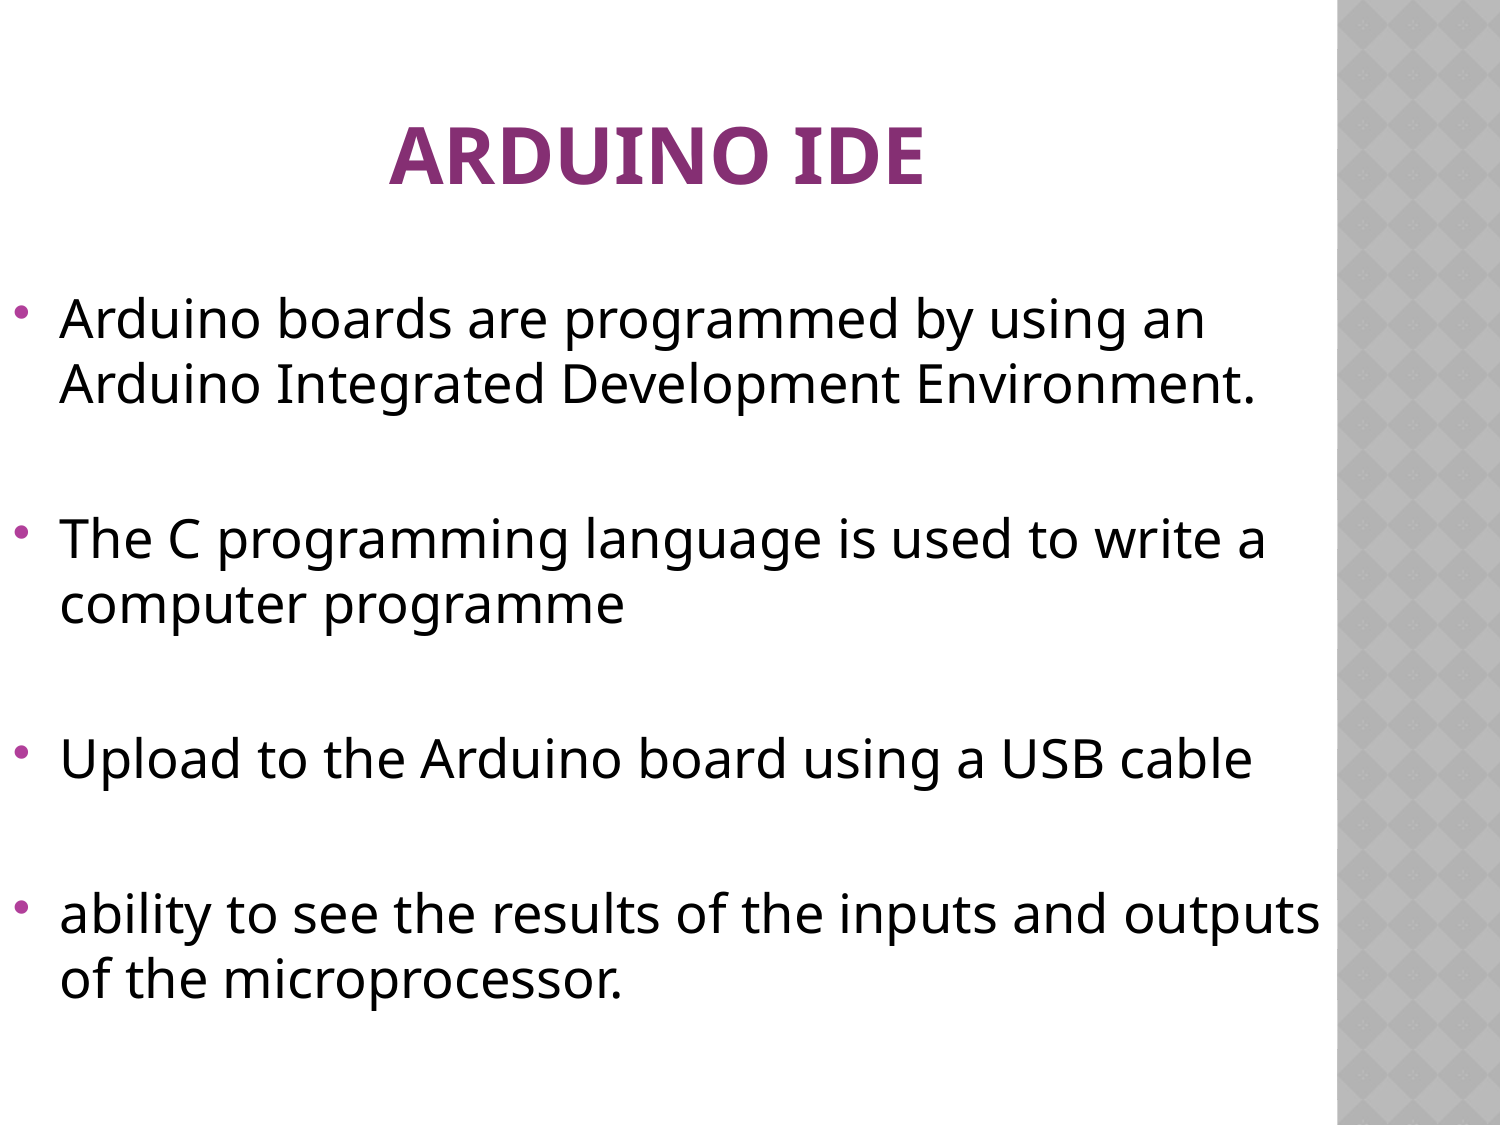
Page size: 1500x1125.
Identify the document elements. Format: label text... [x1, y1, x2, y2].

title Arduino IDE [75, 52, 1263, 200]
list Arduino boards are programmed by using an Arduino Integrated Development Environment. The C programming language is used to write a computer programme Upload to the Arduino board using a USB cable ability to see the results of the inputs and outputs of the microprocessor. [0, 200, 1350, 1125]
